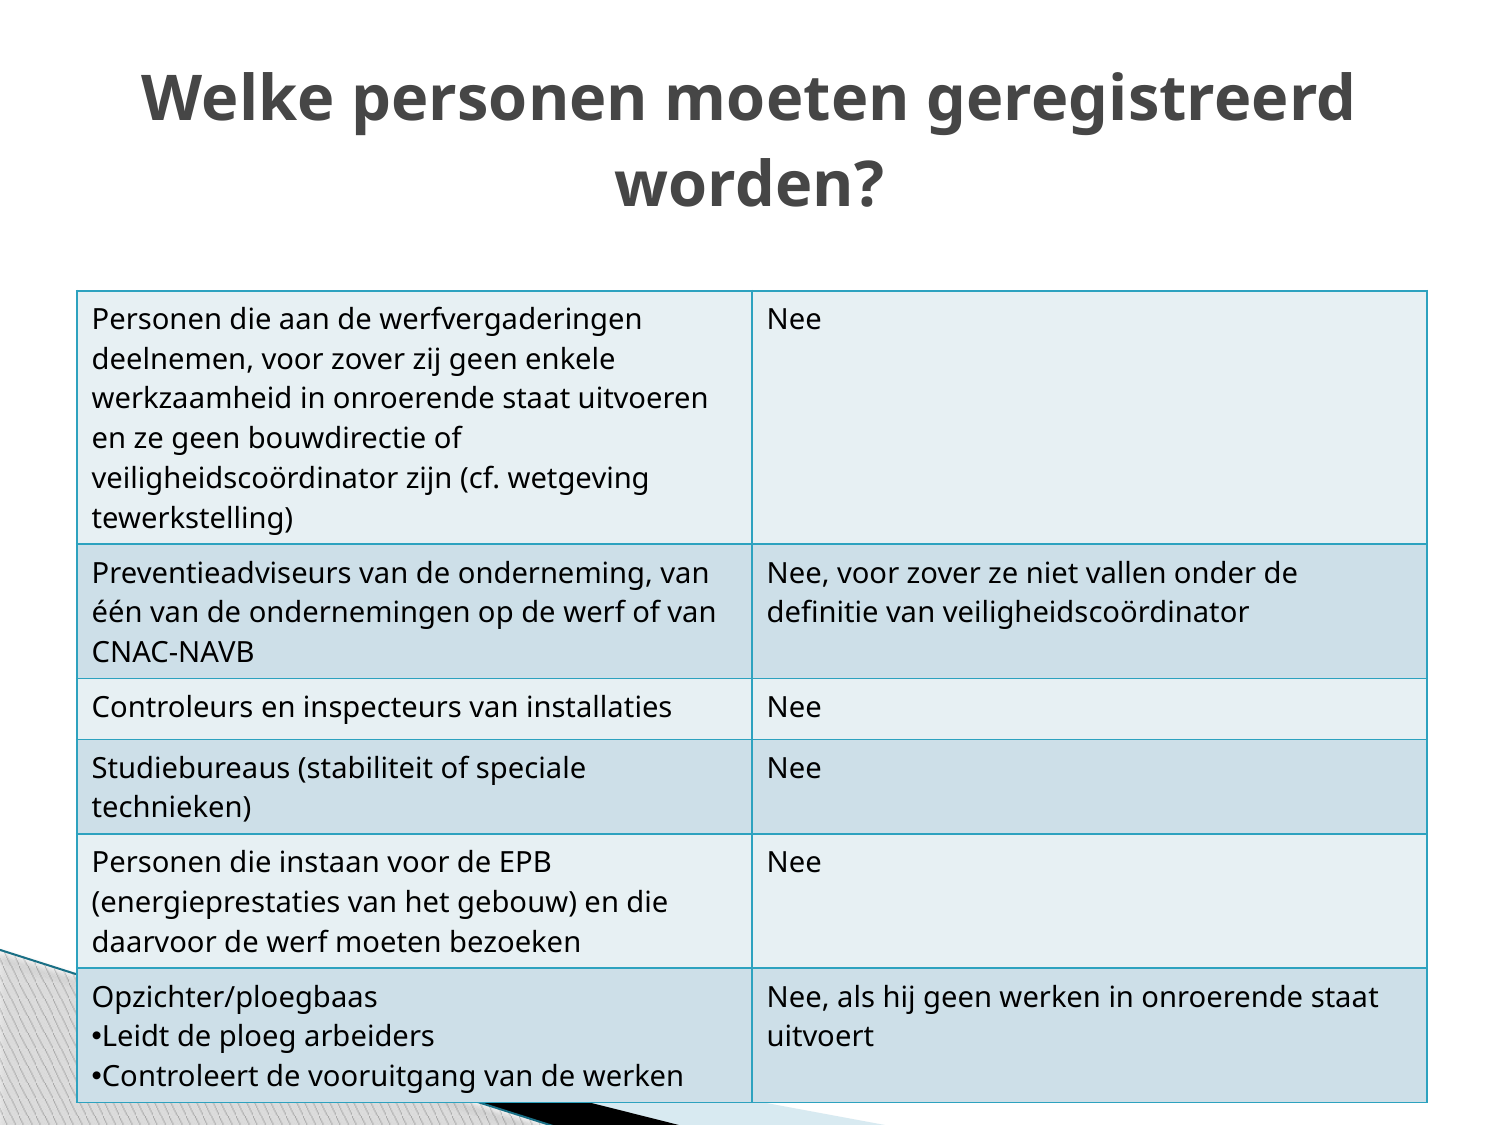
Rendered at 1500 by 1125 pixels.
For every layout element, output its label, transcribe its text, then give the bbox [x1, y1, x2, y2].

table_cell Nee [753, 835, 1426, 967]
table_cell Opzichter/ploegbaas Leidt de ploeg arbeiders Controleert de vooruitgang van de werken [78, 969, 751, 1102]
table_cell Personen die instaan voor de EPB (energieprestaties van het gebouw) en die daarvoor de werf moeten bezoeken [78, 835, 751, 967]
table_cell Nee [753, 740, 1426, 833]
title Welke personen moeten geregistreerd worden? [75, 45, 1425, 233]
table_cell Nee, voor zover ze niet vallen onder de definitie van veiligheidscoördinator [753, 545, 1426, 678]
table_cell Nee [753, 679, 1426, 739]
table_header Personen die aan de werfvergaderingen deelnemen, voor zover zij geen enkele werkzaamheid in onroerende staat uitvoeren en ze geen bouwdirectie of veiligheidscoördinator zijn (cf. wetgeving tewerkstelling) [78, 292, 751, 543]
table_cell Controleurs en inspecteurs van installaties [78, 679, 751, 739]
table_cell Nee, als hij geen werken in onroerende staat uitvoert [753, 969, 1426, 1102]
table_cell Studiebureaus (stabiliteit of speciale technieken) [78, 740, 751, 833]
table_cell Preventieadviseurs van de onderneming, van één van de ondernemingen op de werf of van CNAC-NAVB [78, 545, 751, 678]
table_header Nee [753, 292, 1426, 543]
